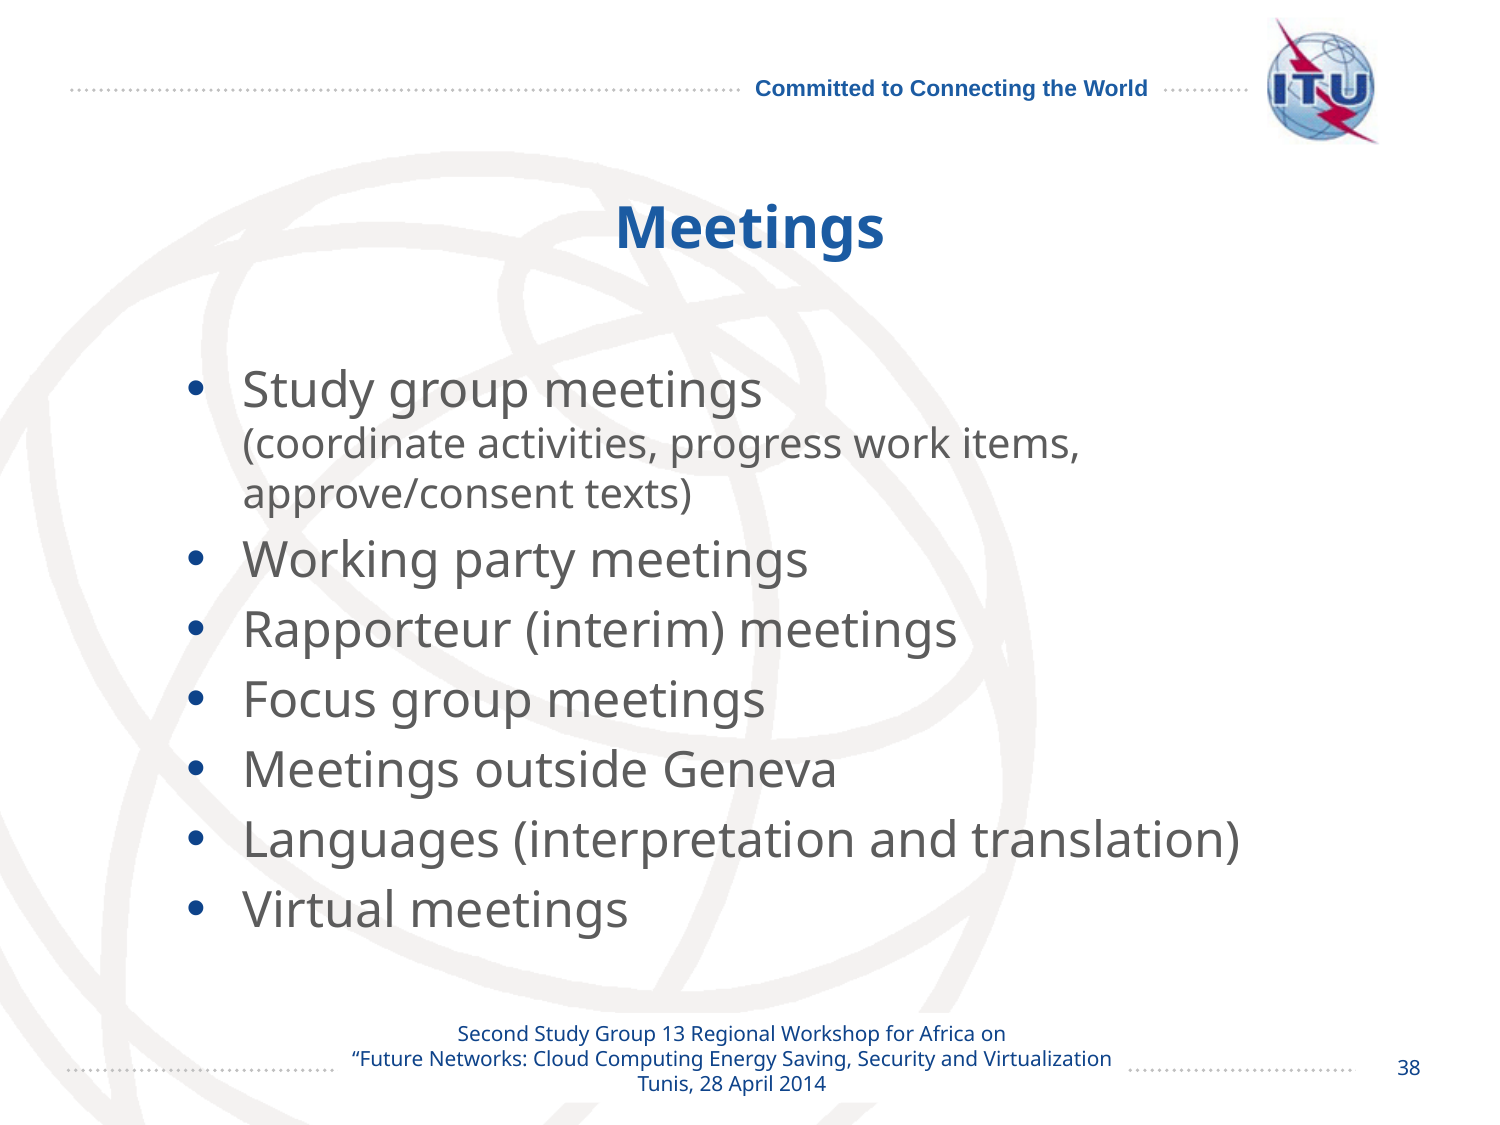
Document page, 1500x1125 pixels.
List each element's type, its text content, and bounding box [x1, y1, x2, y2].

title Meetings [112, 182, 1388, 269]
picture [0, 132, 1061, 1125]
slide_number 38 [1355, 1046, 1437, 1088]
picture [1222, 7, 1428, 165]
list Study group meetings (coordinate activities, progress work items, approve/consent texts) Working party meetings Rapporteur (interim) meetings Focus group meetings Meetings outside Geneva Languages (interpretation and translation) Virtual meetings [171, 349, 1389, 1048]
